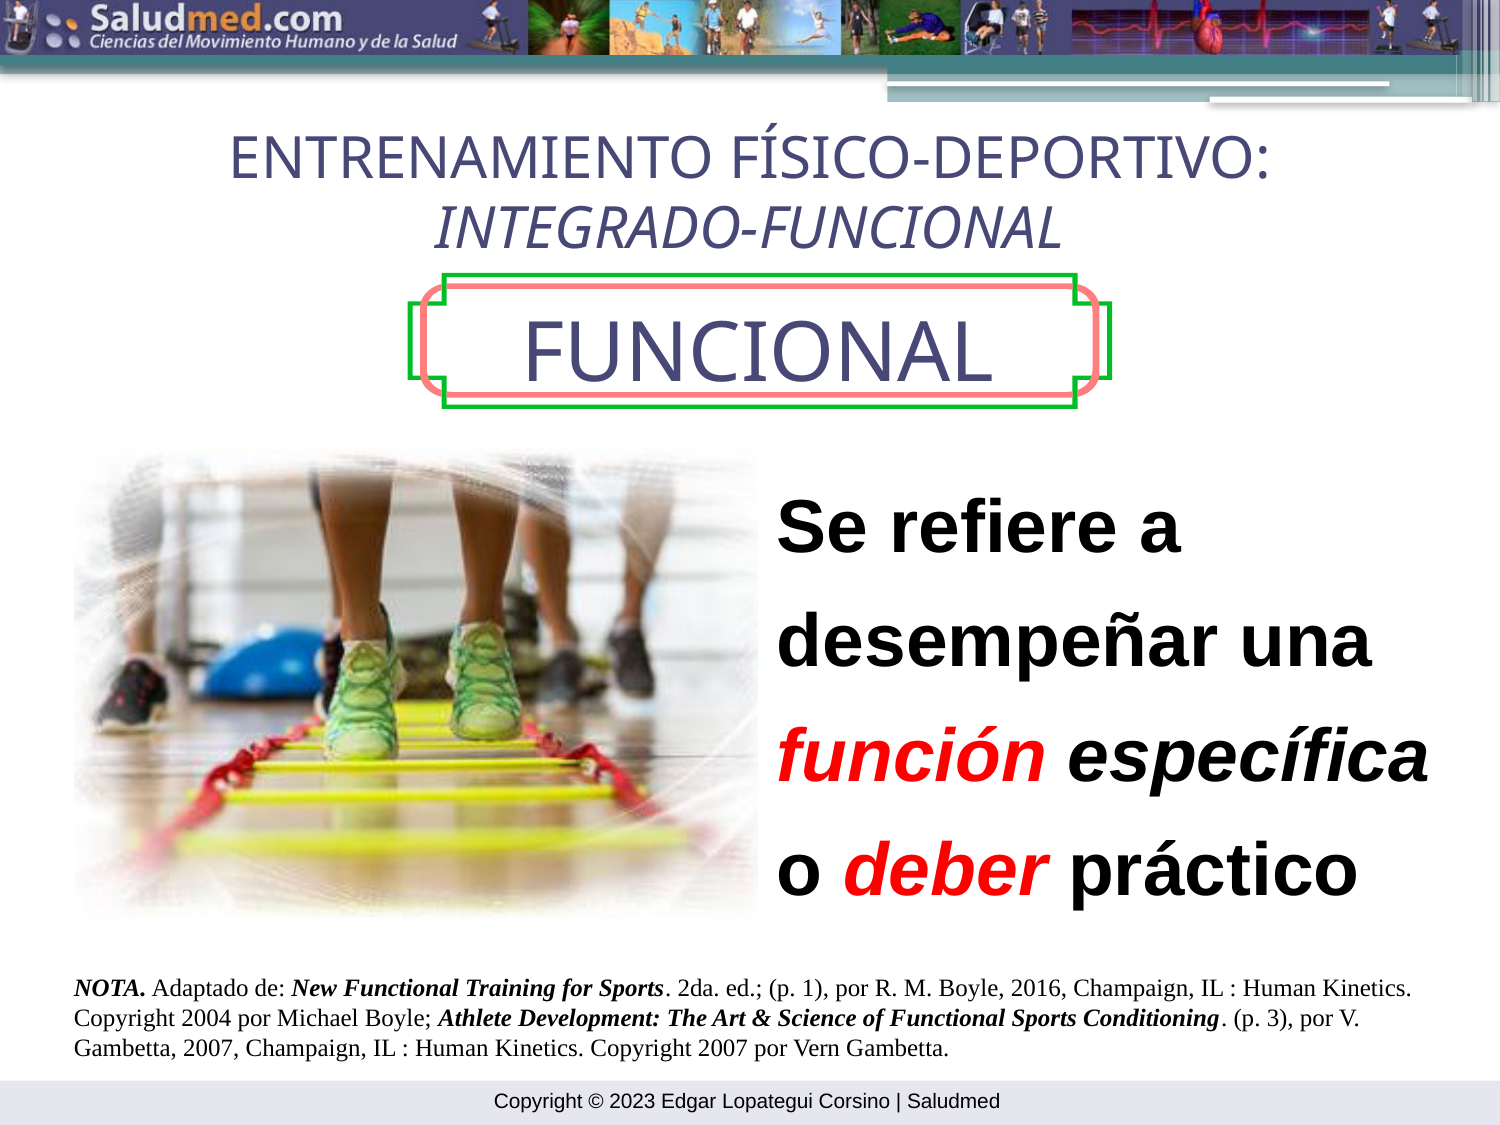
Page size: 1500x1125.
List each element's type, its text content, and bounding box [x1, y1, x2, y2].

text_box ENTRENAMIENTO FÍSICO-DEPORTIVO: INTEGRADO-FUNCIONAL [64, 113, 1435, 268]
text_box NOTA. Adaptado de: New Functional Training for Sports. 2da. ed.; (p. 1), por R. M. Boyle, 2016, Champaign, IL : Human Kinetics. Copyright 2004 por Michael Boyle; Athlete Development: The Art & Science of Functional Sports Conditioning. (p. 3), por V. Gambetta, 2007, Champaign, IL : Human Kinetics. Copyright 2007 por Vern Gambetta. [59, 964, 1447, 1069]
text_box Se refiere a desempeñar una función específica o deber práctico [753, 451, 1471, 929]
picture [407, 272, 1113, 410]
picture [74, 447, 759, 919]
picture [0, 0, 1460, 55]
